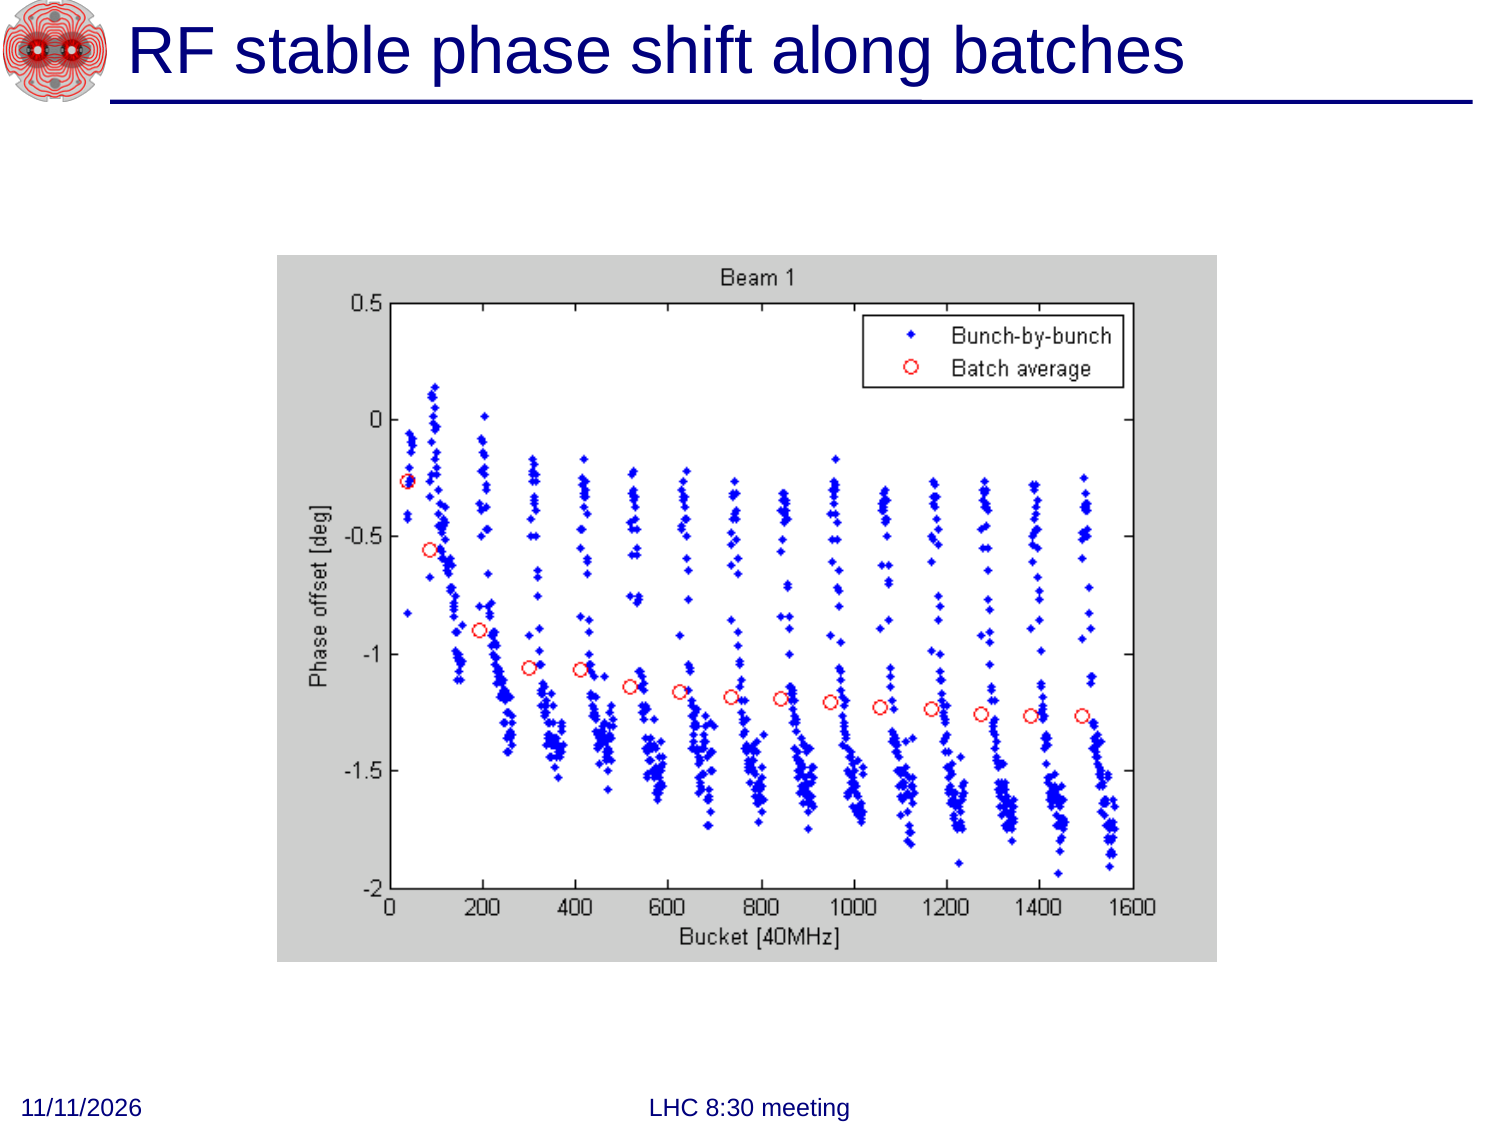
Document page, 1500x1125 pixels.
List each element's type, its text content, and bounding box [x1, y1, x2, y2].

footer LHC 8:30 meeting [512, 1087, 988, 1125]
picture [0, 0, 108, 103]
title RF stable phase shift along batches [111, 3, 1463, 91]
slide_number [5, 1085, 356, 1125]
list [277, 255, 1217, 963]
